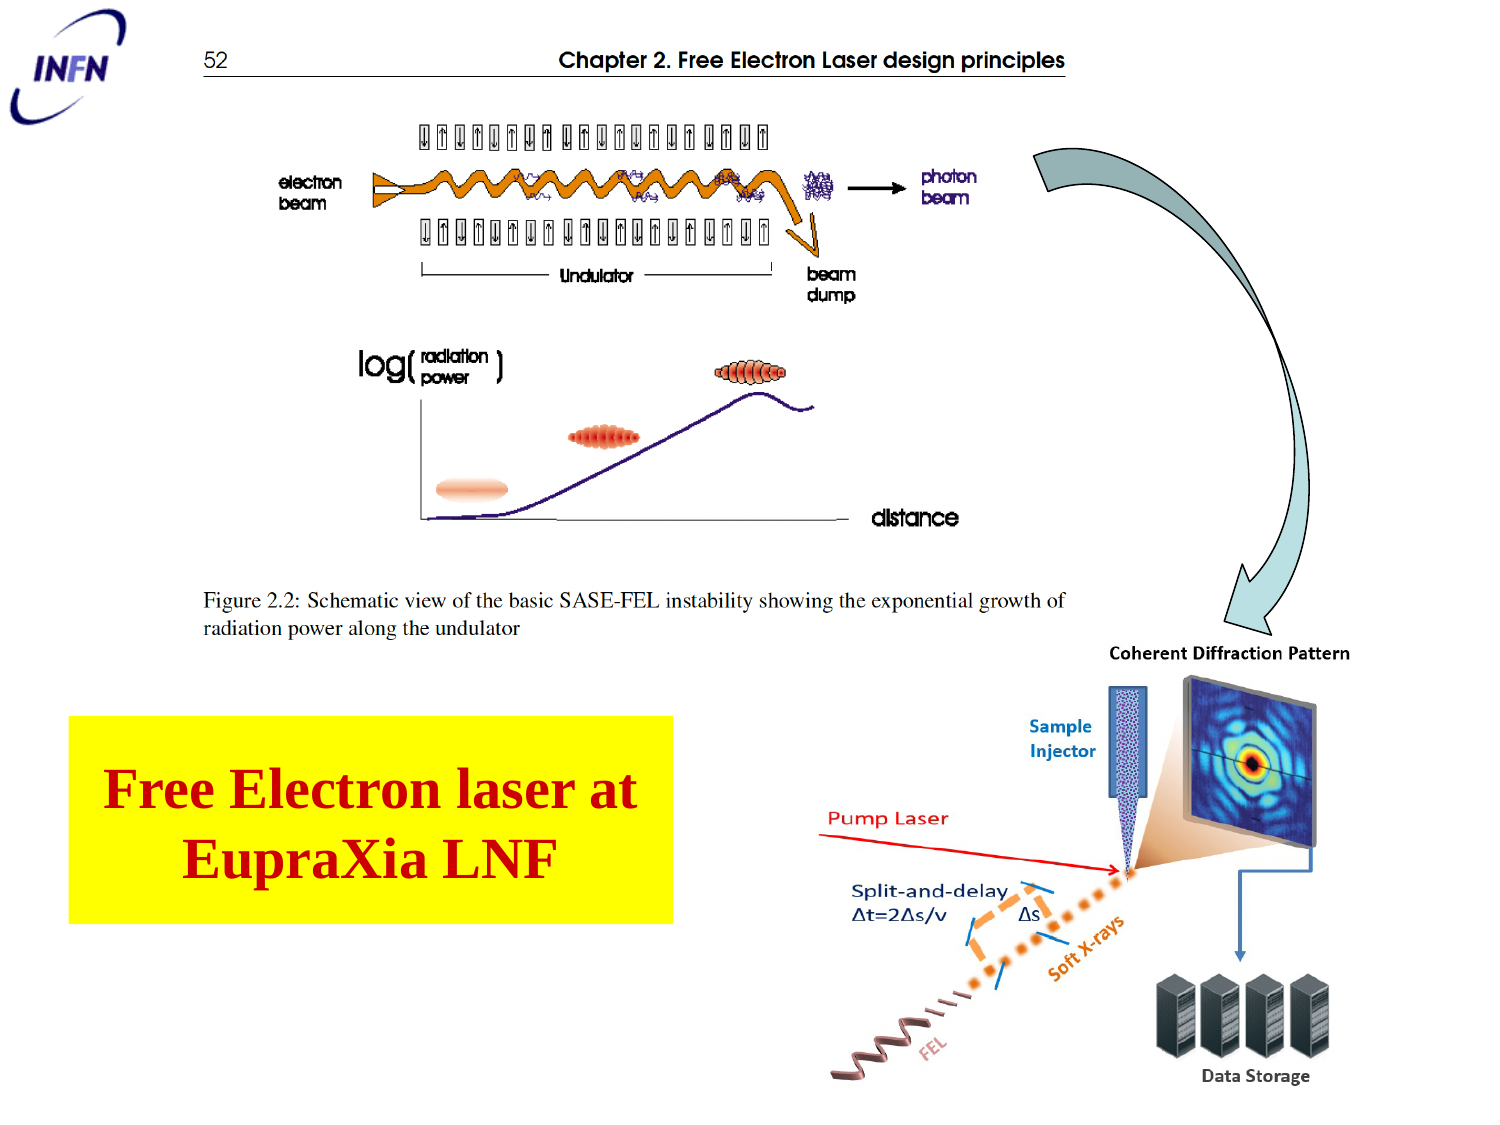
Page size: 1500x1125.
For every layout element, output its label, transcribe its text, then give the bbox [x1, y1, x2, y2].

picture [159, 30, 1491, 1118]
text_box [1101, 152, 1310, 622]
picture [0, 0, 138, 135]
text_box Free Electron laser at EupraXia LNF [68, 715, 673, 925]
